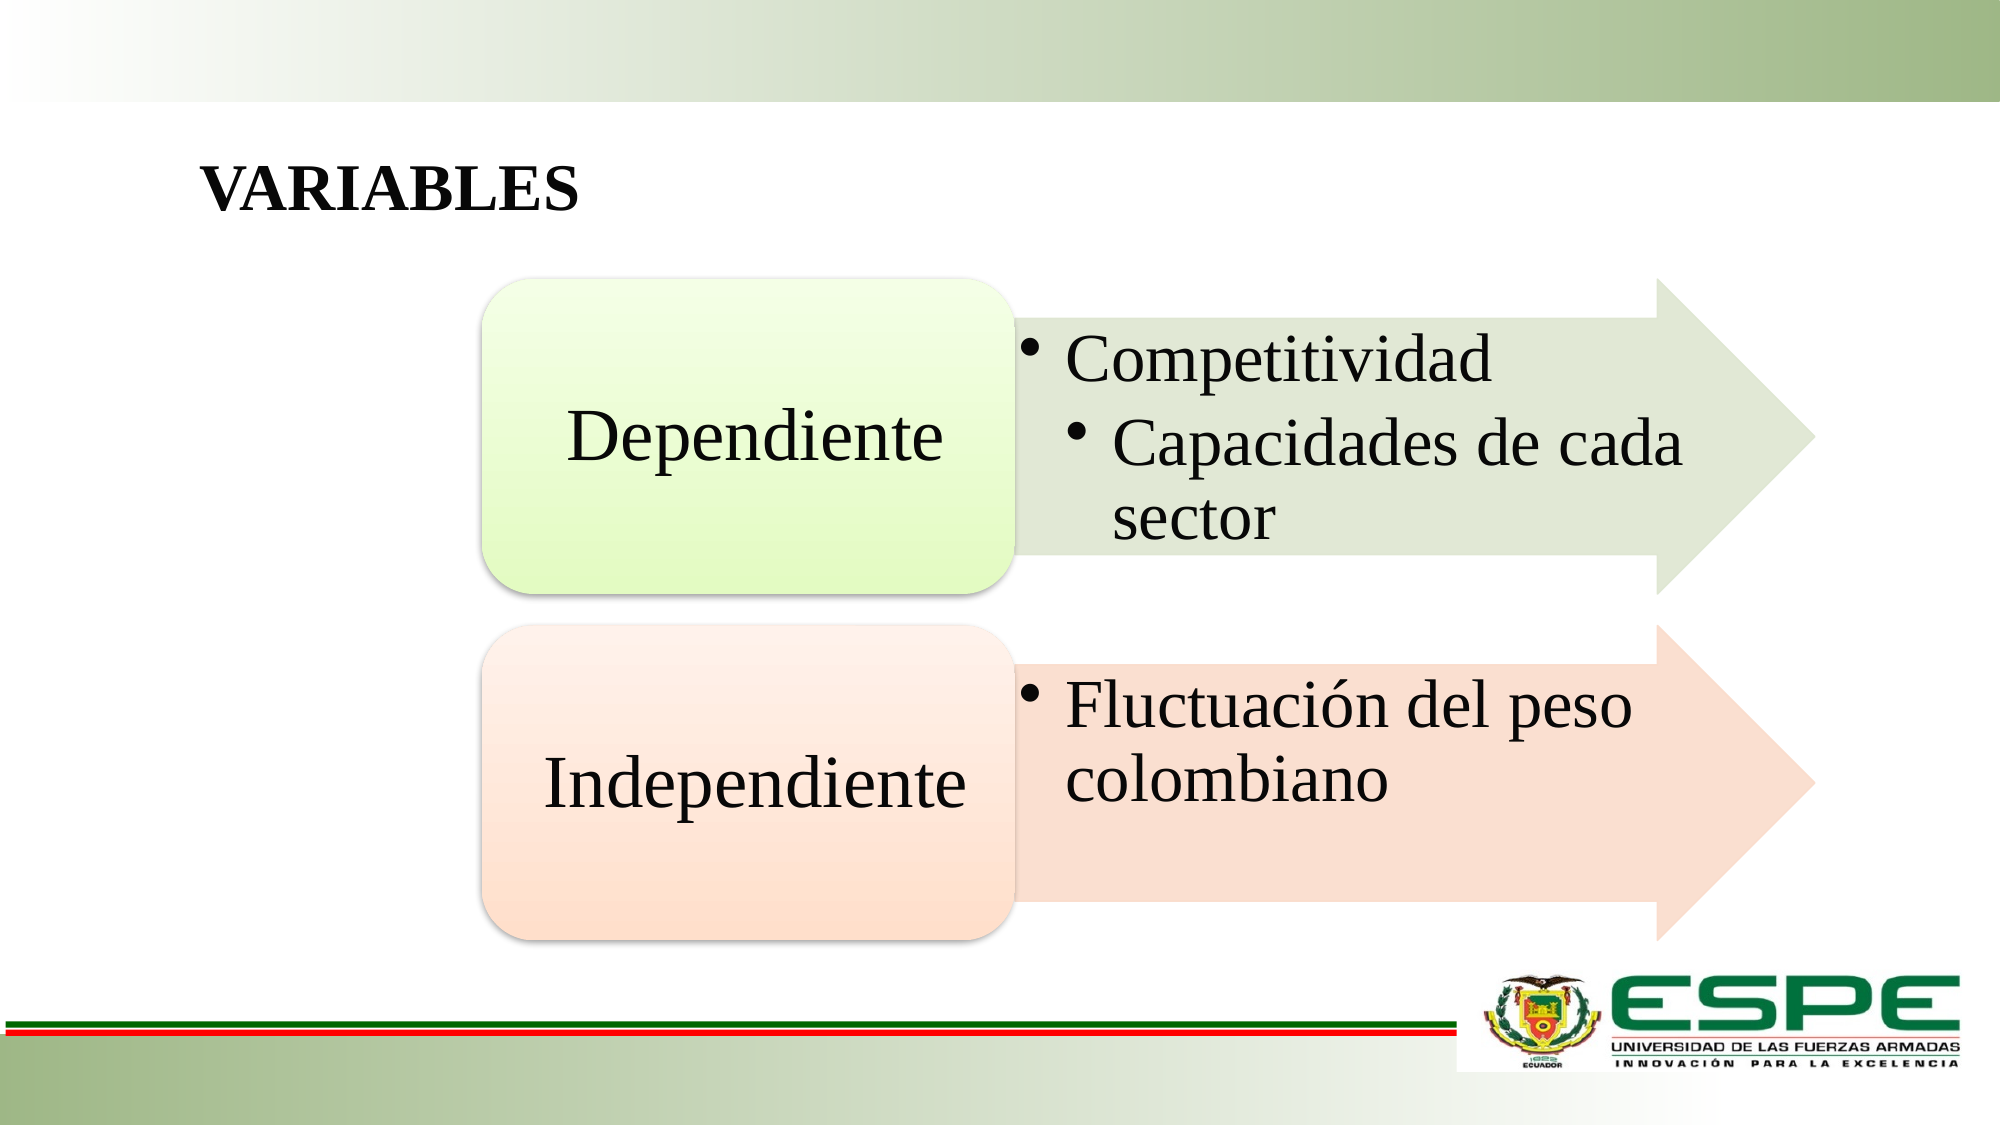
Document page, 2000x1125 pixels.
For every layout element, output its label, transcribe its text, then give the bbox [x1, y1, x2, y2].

picture [1456, 968, 1993, 1072]
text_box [481, 278, 1816, 941]
text_box VARIABLES [184, 136, 717, 232]
